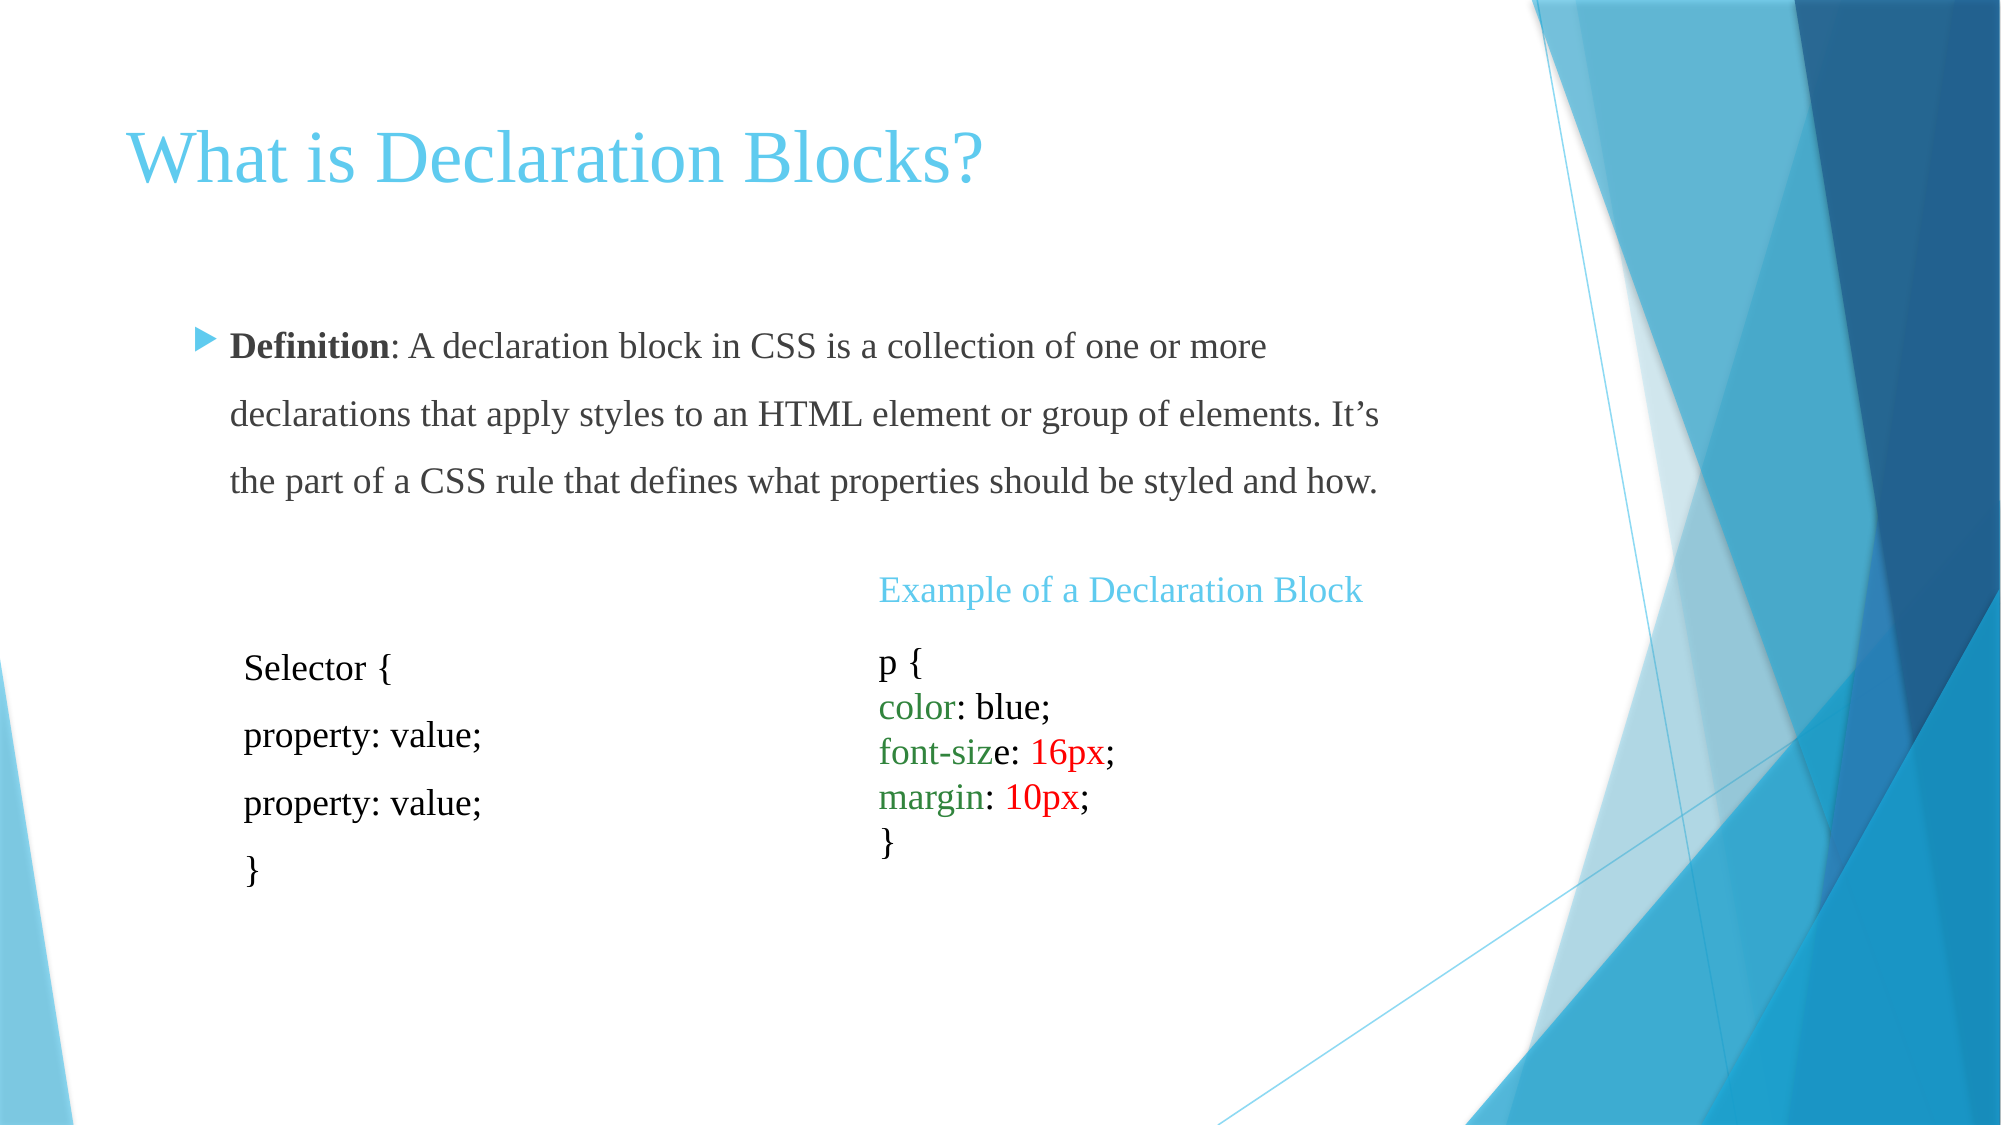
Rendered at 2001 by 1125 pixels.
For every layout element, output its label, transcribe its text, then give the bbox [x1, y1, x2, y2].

text_box Selector { property: value; property: value; } [228, 612, 864, 898]
text_box Example of a Declaration Block [863, 557, 1413, 618]
title What is Declaration Blocks? [111, 99, 1092, 273]
list Definition: A declaration block in CSS is a collection of one or more declarations that apply styles to an HTML element or group of elements. It’s the part of a CSS rule that defines what properties should be styled and how. [177, 291, 1430, 546]
text_box p { color: blue; font-size: 16px; margin: 10px; } [863, 629, 1500, 870]
